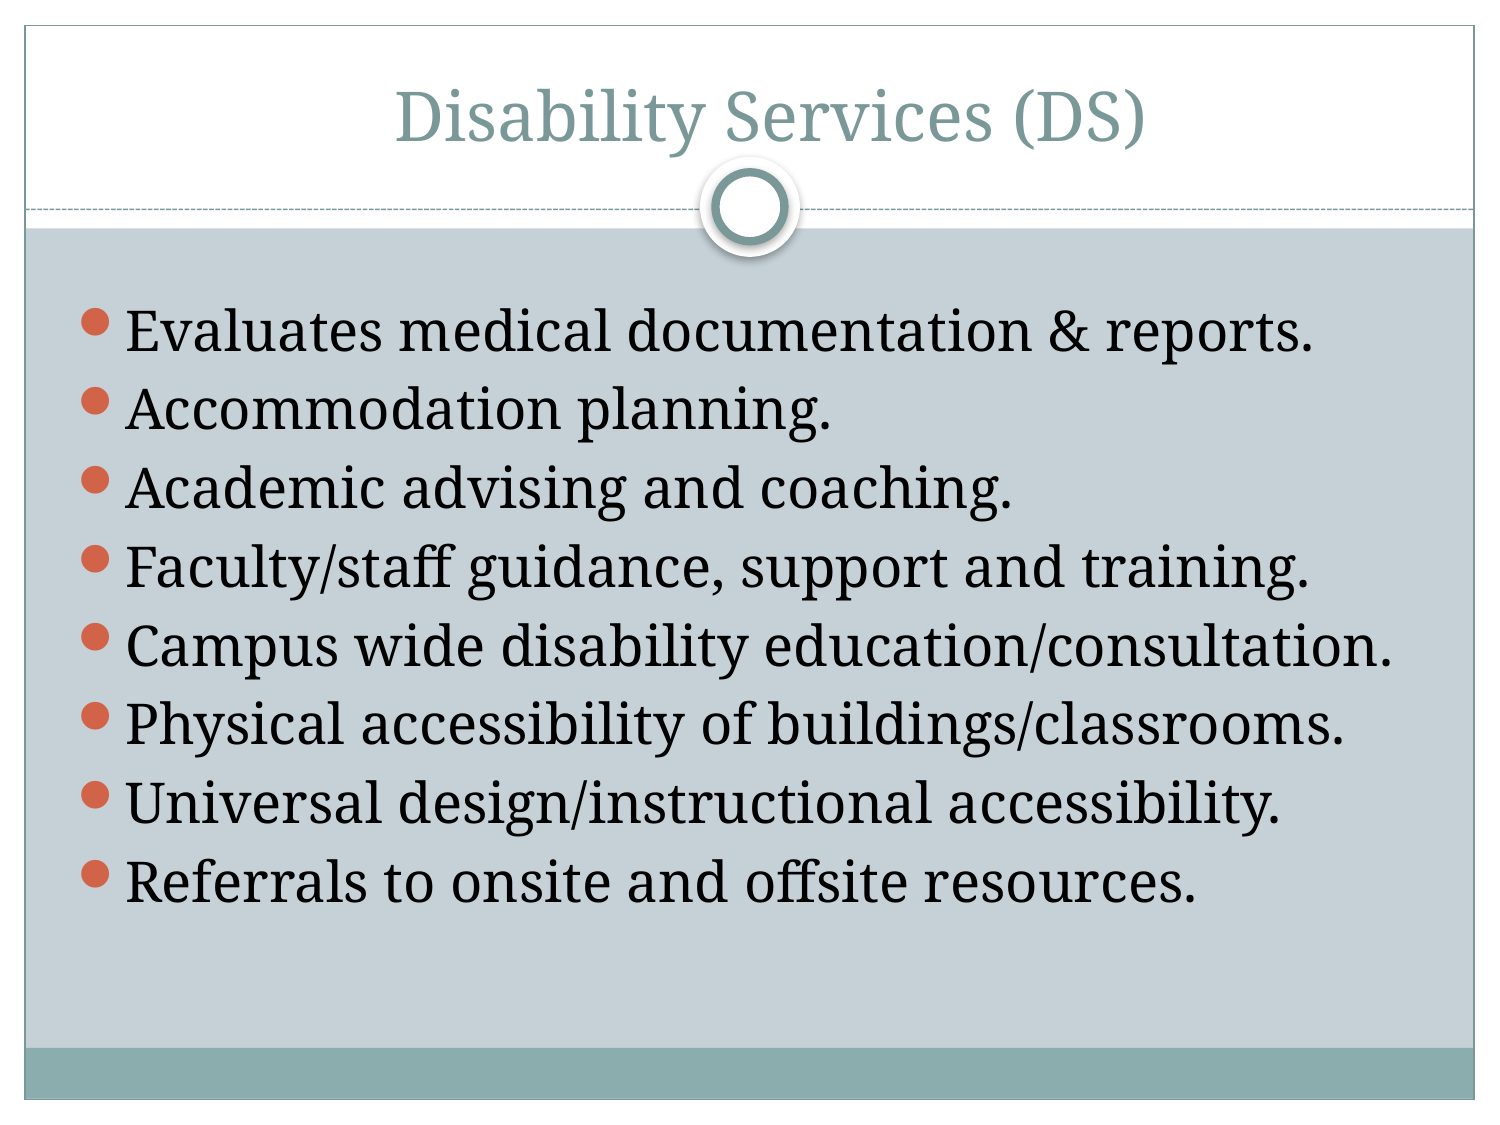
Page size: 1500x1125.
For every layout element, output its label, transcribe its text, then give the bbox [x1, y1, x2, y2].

list Evaluates medical documentation & reports. Accommodation planning. Academic advising and coaching. Faculty/staff guidance, support and training. Campus wide disability education/consultation. Physical accessibility of buildings/classrooms. Universal design/instructional accessibility. Referrals to onsite and offsite resources. [62, 287, 1425, 1100]
title Disability Services (DS) [200, 0, 1343, 163]
